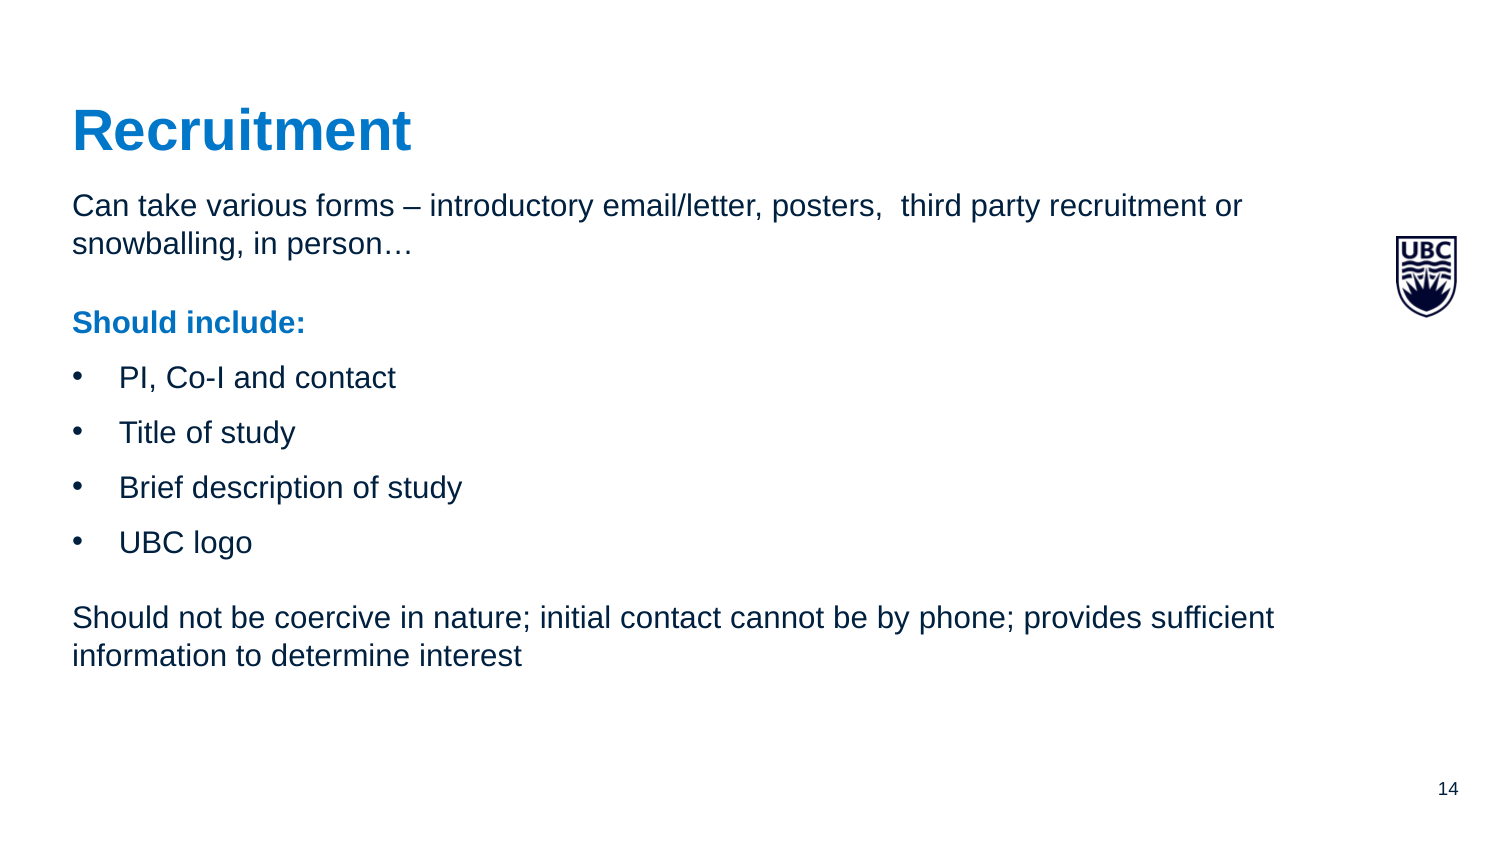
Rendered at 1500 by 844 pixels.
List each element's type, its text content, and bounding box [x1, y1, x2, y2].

list Can take various forms – introductory email/letter, posters, third party recruitment or snowballing, in person… Should include: PI, Co-I and contact Title of study Brief description of study UBC logo Should not be coercive in nature; initial contact cannot be by phone; provides sufficient information to determine interest [71, 185, 1294, 793]
title Recruitment [71, 91, 1366, 167]
picture [1396, 236, 1457, 318]
